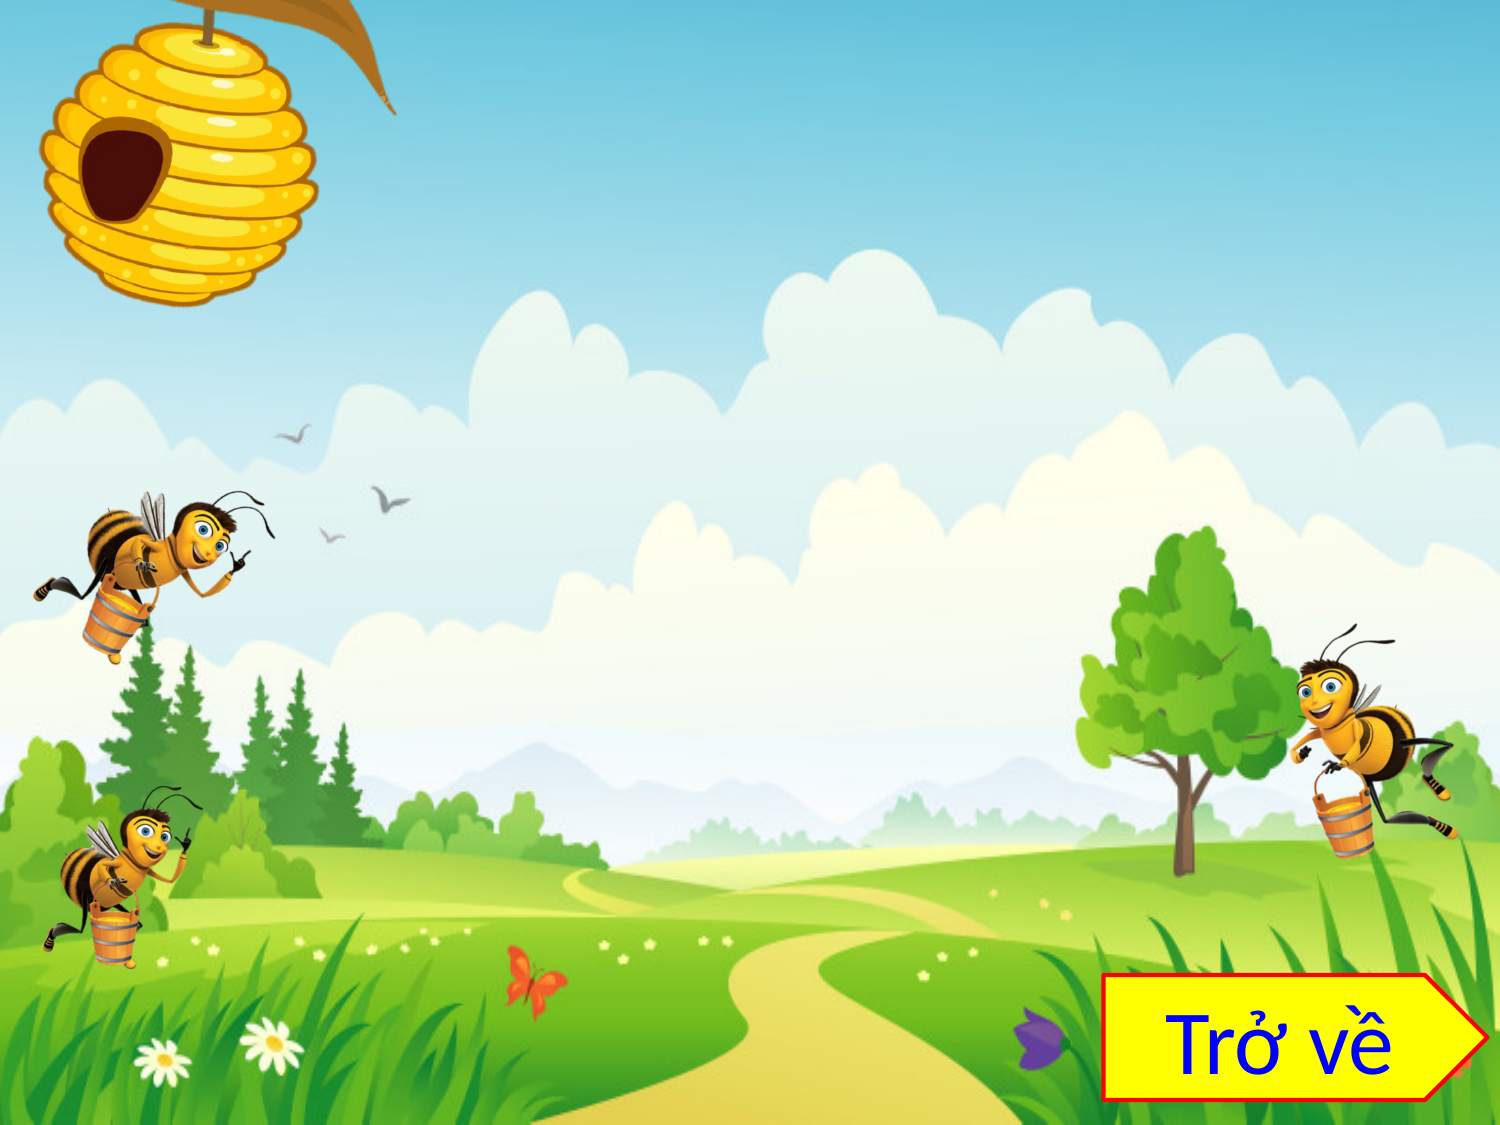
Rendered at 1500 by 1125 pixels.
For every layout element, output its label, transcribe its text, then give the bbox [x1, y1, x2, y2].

picture [0, 0, 1500, 1125]
text_box Trở về [1101, 972, 1490, 1103]
